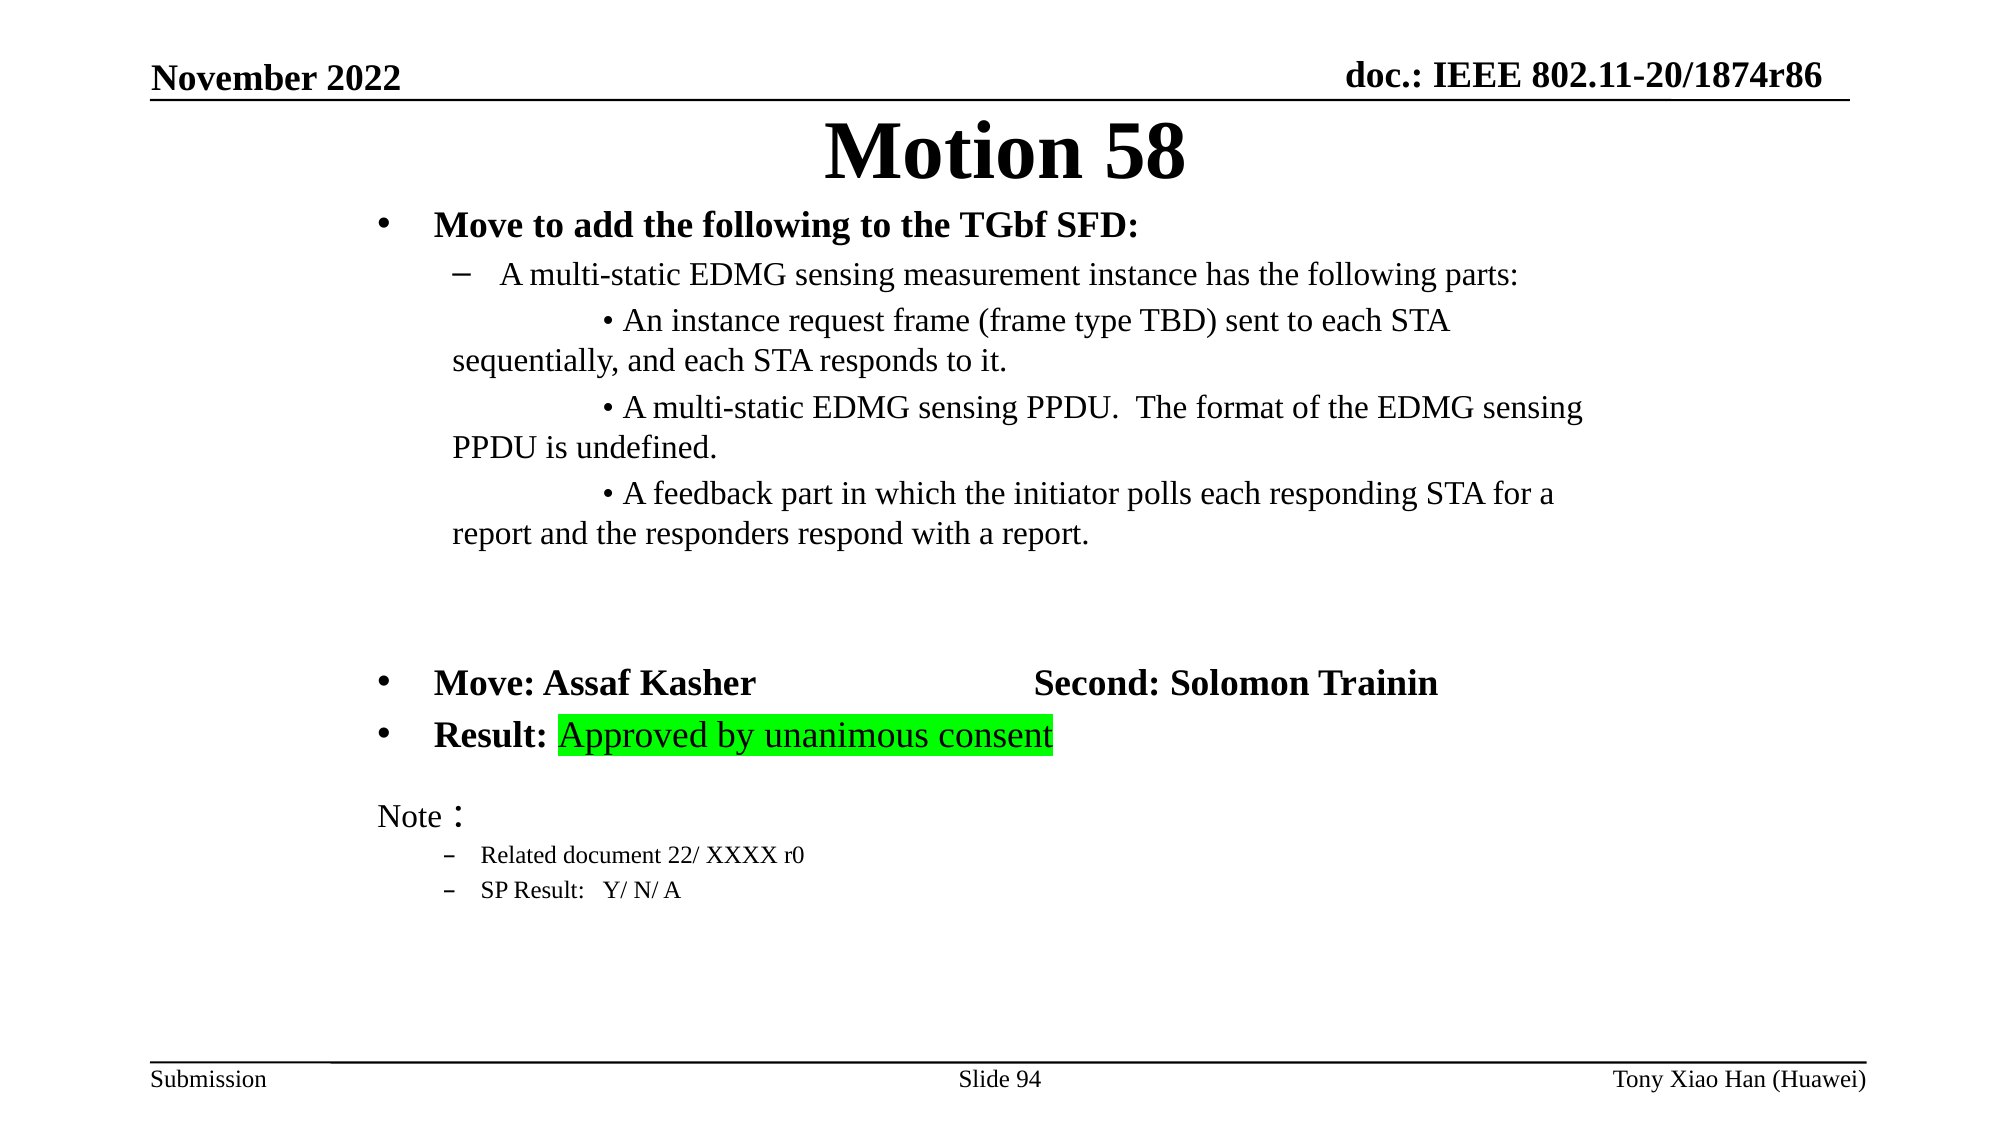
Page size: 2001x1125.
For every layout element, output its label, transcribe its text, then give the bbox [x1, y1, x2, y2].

text_box Motion 58 [368, 87, 1644, 225]
text_box Move to add the following to the TGbf SFD: A multi-static EDMG sensing measurement instance has the following parts: • An instance request frame (frame type TBD) sent to each STA sequentially, and each STA responds to it. • A multi-static EDMG sensing PPDU. The format of the EDMG sensing PPDU is undefined. • A feedback part in which the initiator polls each responding STA for a report and the responders respond with a report. Move: Assaf Kasher Second: Solomon Trainin Result: Approved by unanimous consent Note： Related document 22/ XXXX r0 SP Result: Y/ N/ A [362, 162, 1638, 850]
